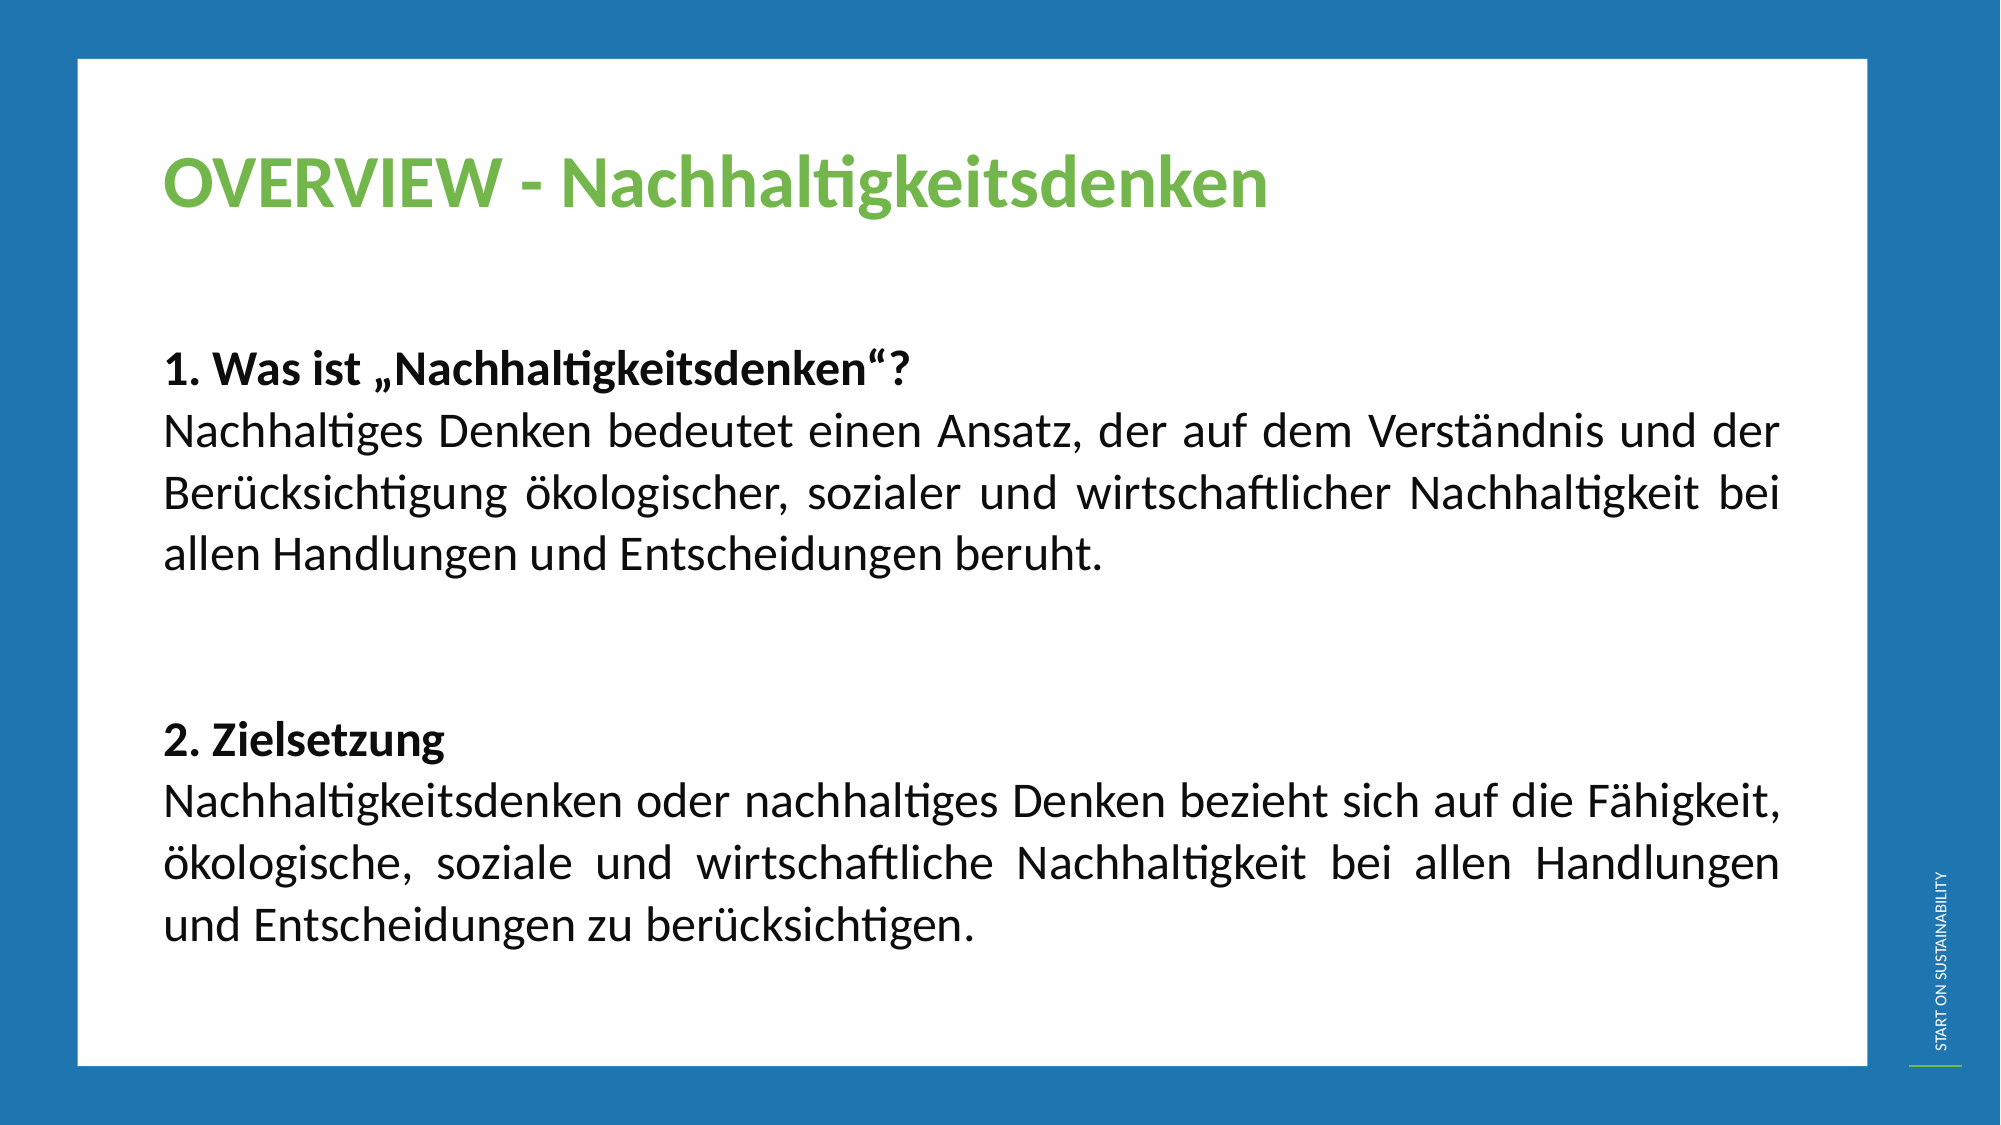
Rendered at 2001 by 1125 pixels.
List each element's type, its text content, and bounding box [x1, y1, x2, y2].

list OVERVIEW - Nachhaltigkeitsdenken [148, 135, 1798, 268]
list 1. Was ist „Nachhaltigkeitsdenken“? Nachhaltiges Denken bedeutet einen Ansatz, der auf dem Verständnis und der Berücksichtigung ökologischer, sozialer und wirtschaftlicher Nachhaltigkeit bei allen Handlungen und Entscheidungen beruht. 2. Zielsetzung Nachhaltigkeitsdenken oder nachhaltiges Denken bezieht sich auf die Fähigkeit, ökologische, soziale und wirtschaftliche Nachhaltigkeit bei allen Handlungen und Entscheidungen zu berücksichtigen. [148, 326, 1798, 1024]
